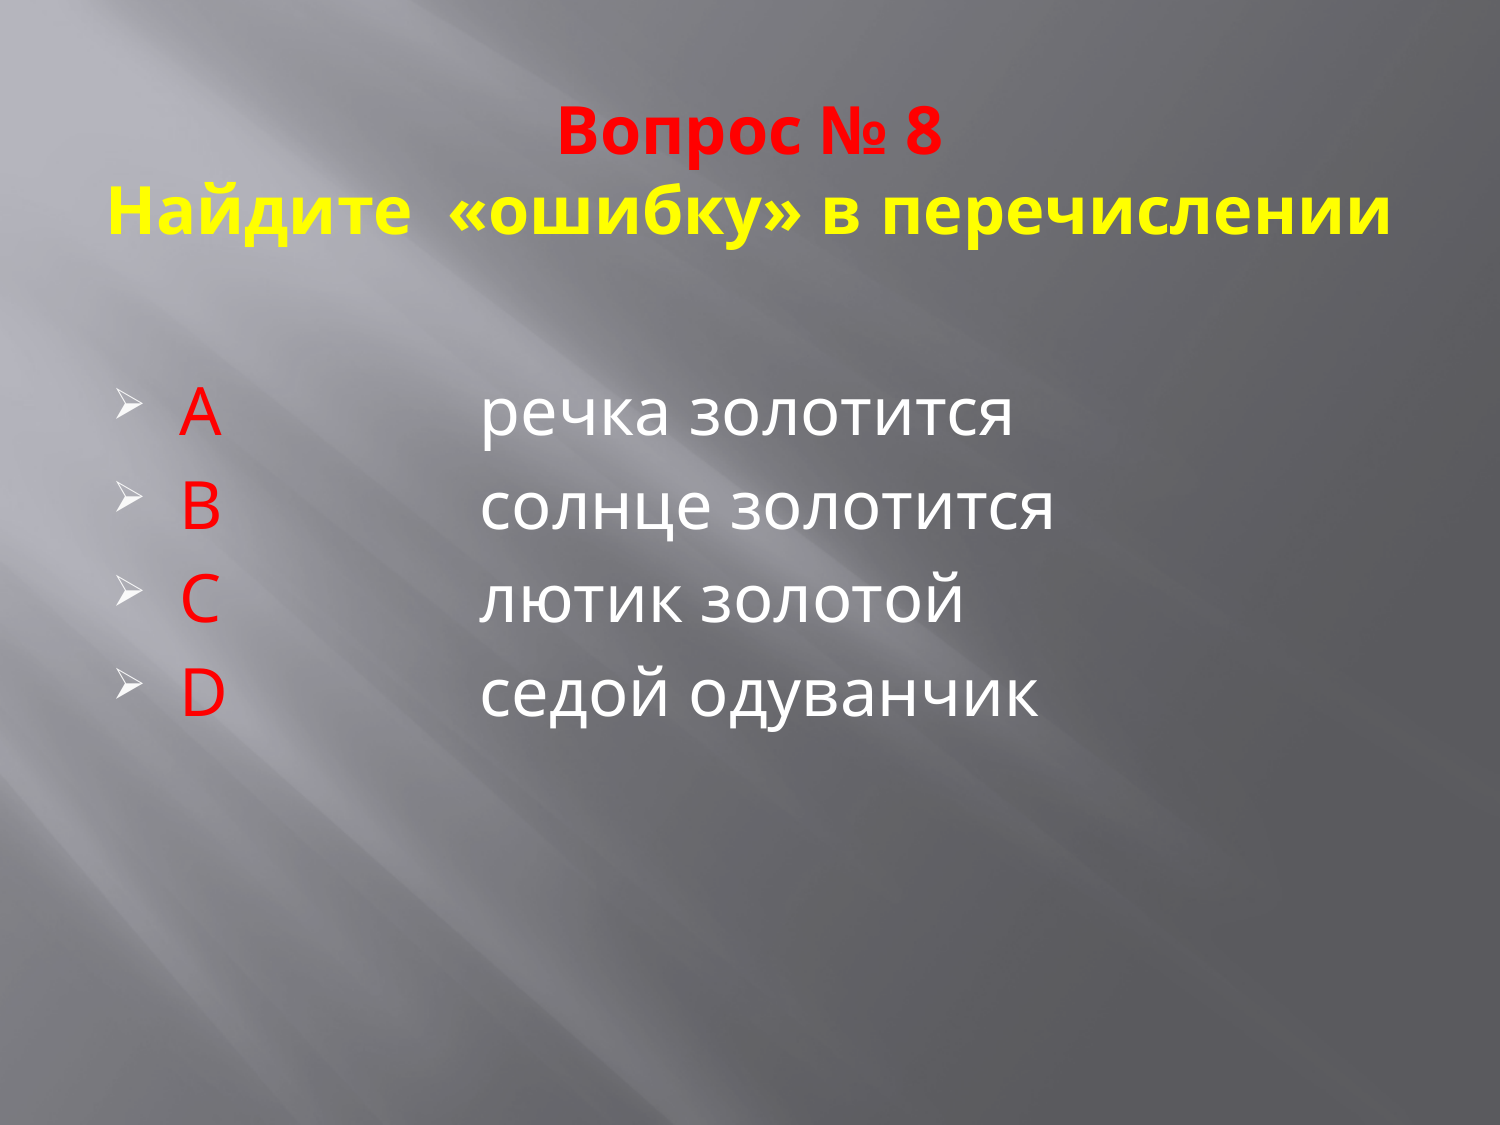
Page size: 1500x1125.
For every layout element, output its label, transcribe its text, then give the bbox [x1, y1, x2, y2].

title Вопрос № 8 Найдите «ошибку» в перечислении [75, 45, 1425, 291]
list A речка золотится B солнце золотится C лютик золотой D седой одуванчик [75, 361, 1425, 1035]
